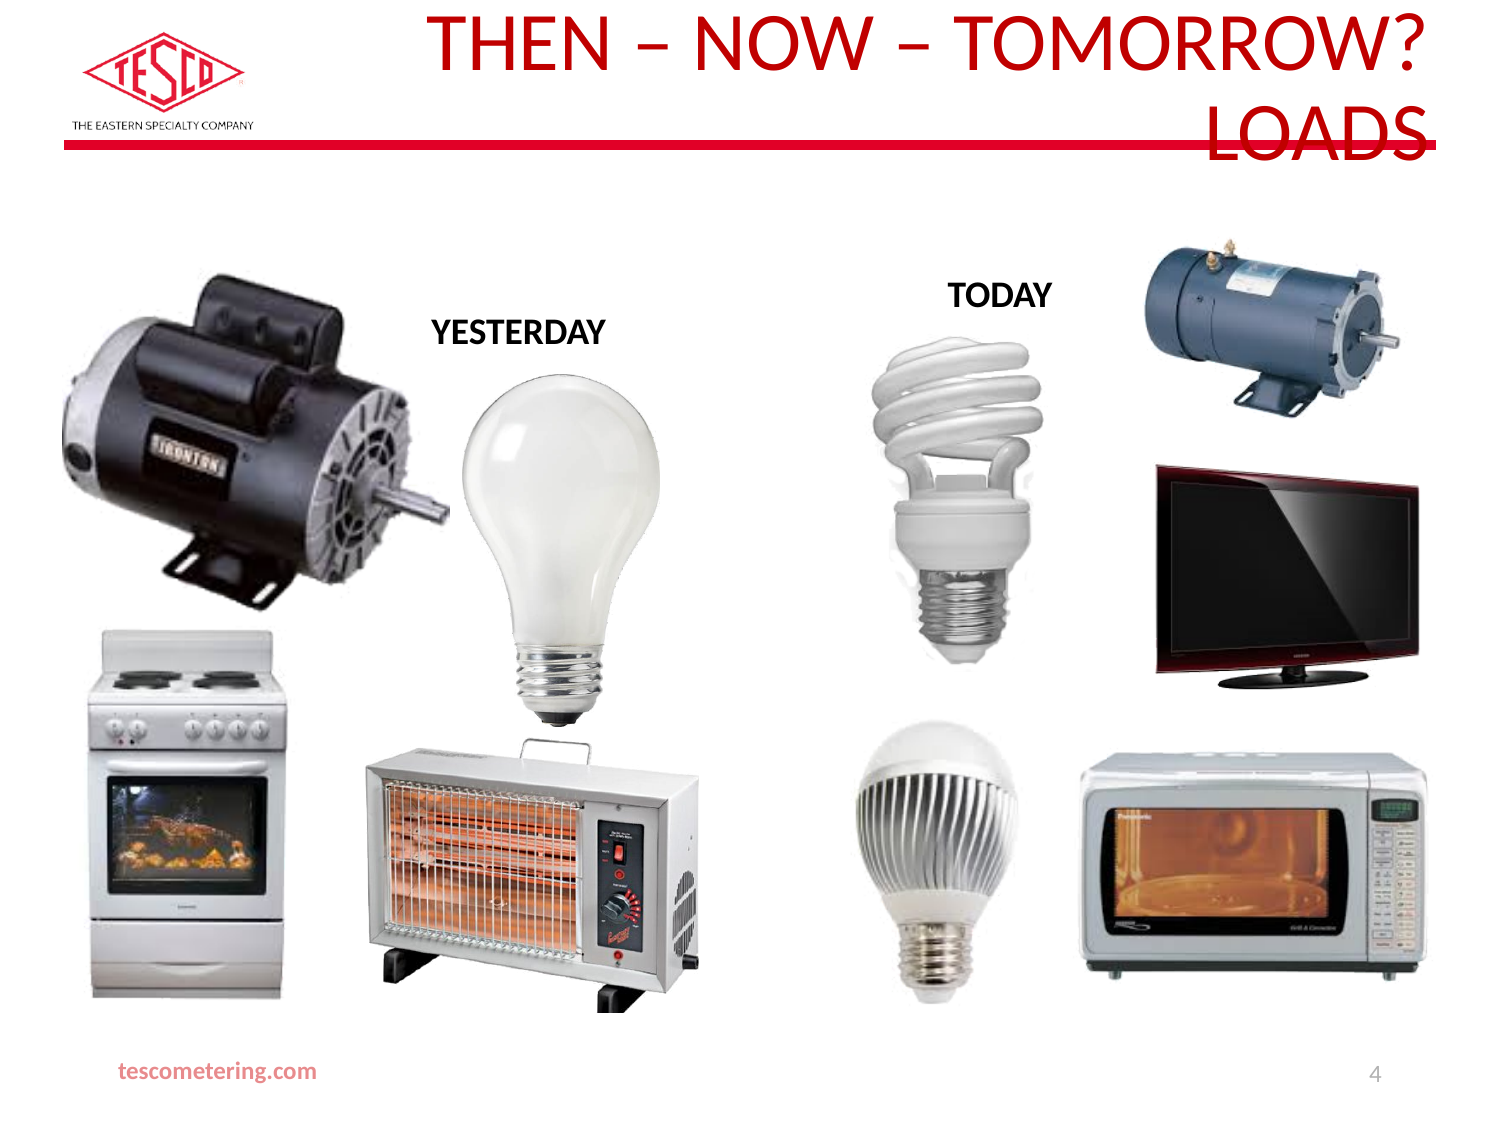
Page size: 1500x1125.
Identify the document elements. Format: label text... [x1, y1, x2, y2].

text_box YESTERDAY [450, 299, 663, 360]
slide_number 4 [1059, 1042, 1397, 1103]
picture [1149, 462, 1430, 692]
picture [837, 712, 1036, 1013]
picture [462, 374, 660, 728]
picture [362, 737, 699, 1013]
picture [1062, 737, 1443, 998]
title Then – Now – Tomorrow? Loads [200, 22, 1445, 156]
text_box TODAY [900, 262, 1100, 323]
picture [1137, 224, 1411, 429]
footer tescometering.com [103, 1039, 610, 1100]
picture [72, 25, 200, 138]
picture [62, 249, 450, 1013]
picture [862, 324, 1057, 672]
